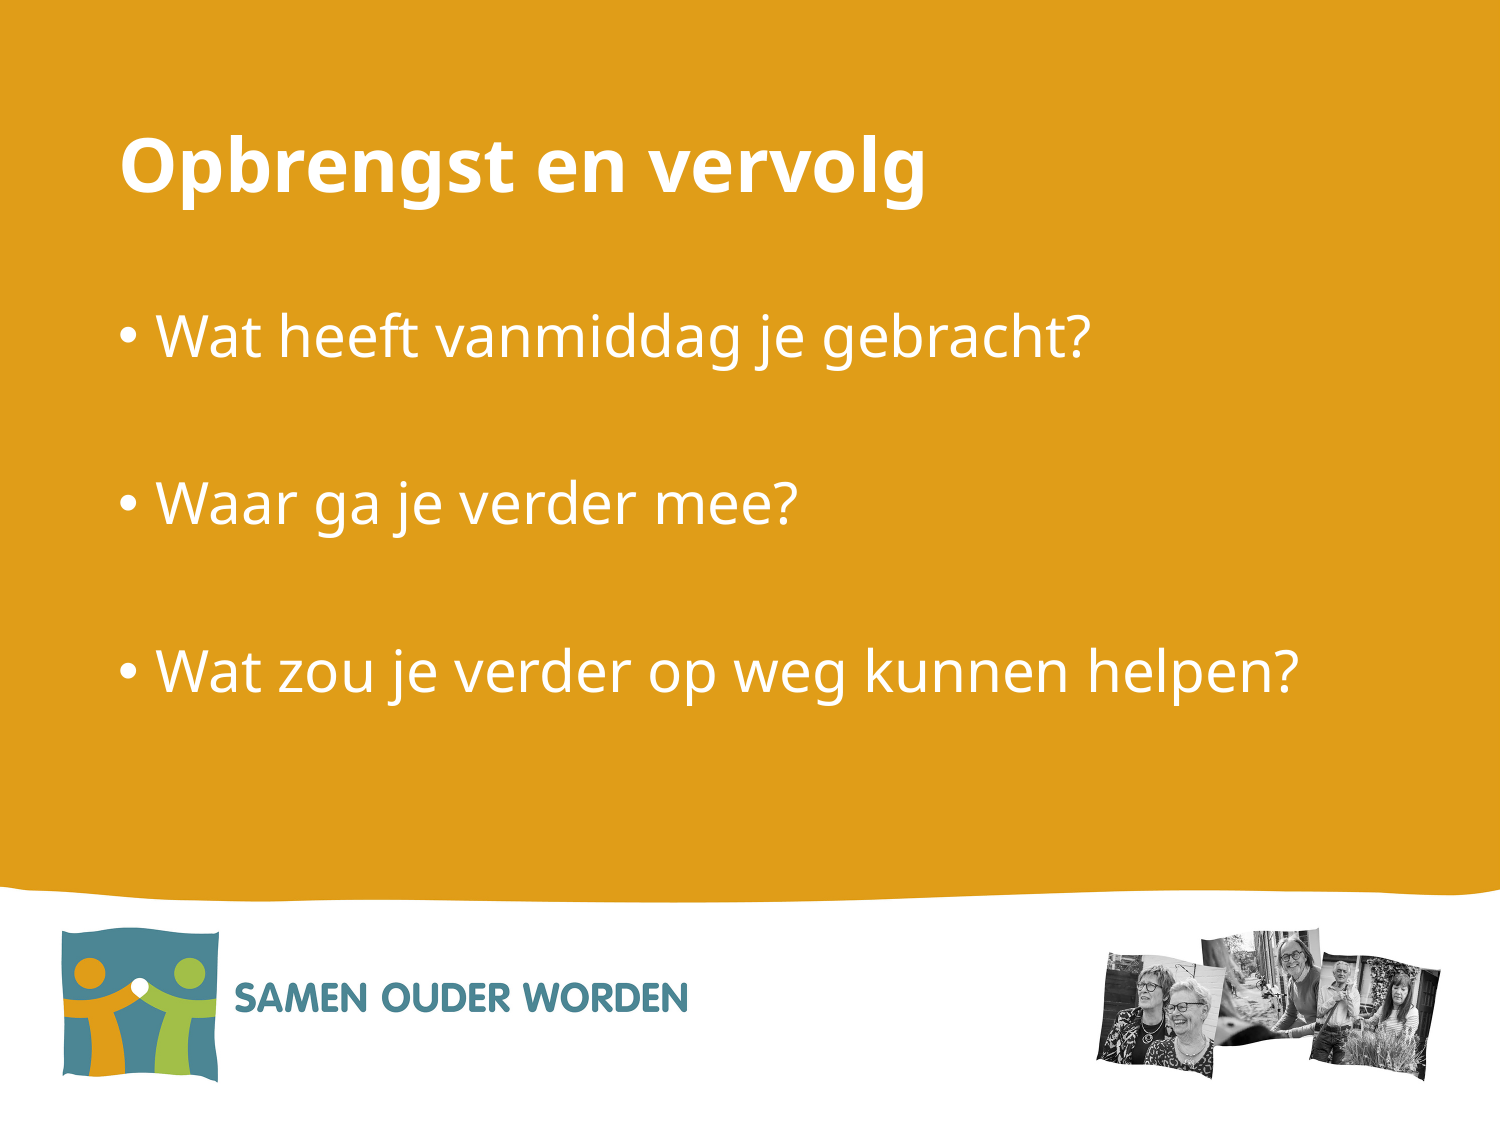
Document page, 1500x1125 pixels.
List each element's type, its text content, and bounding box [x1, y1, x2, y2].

list Wat heeft vanmiddag je gebracht? Waar ga je verder mee? Wat zou je verder op weg kunnen helpen? [103, 299, 1397, 1014]
picture [0, 0, 1500, 1125]
title Opbrengst en vervolg [103, 59, 1397, 278]
